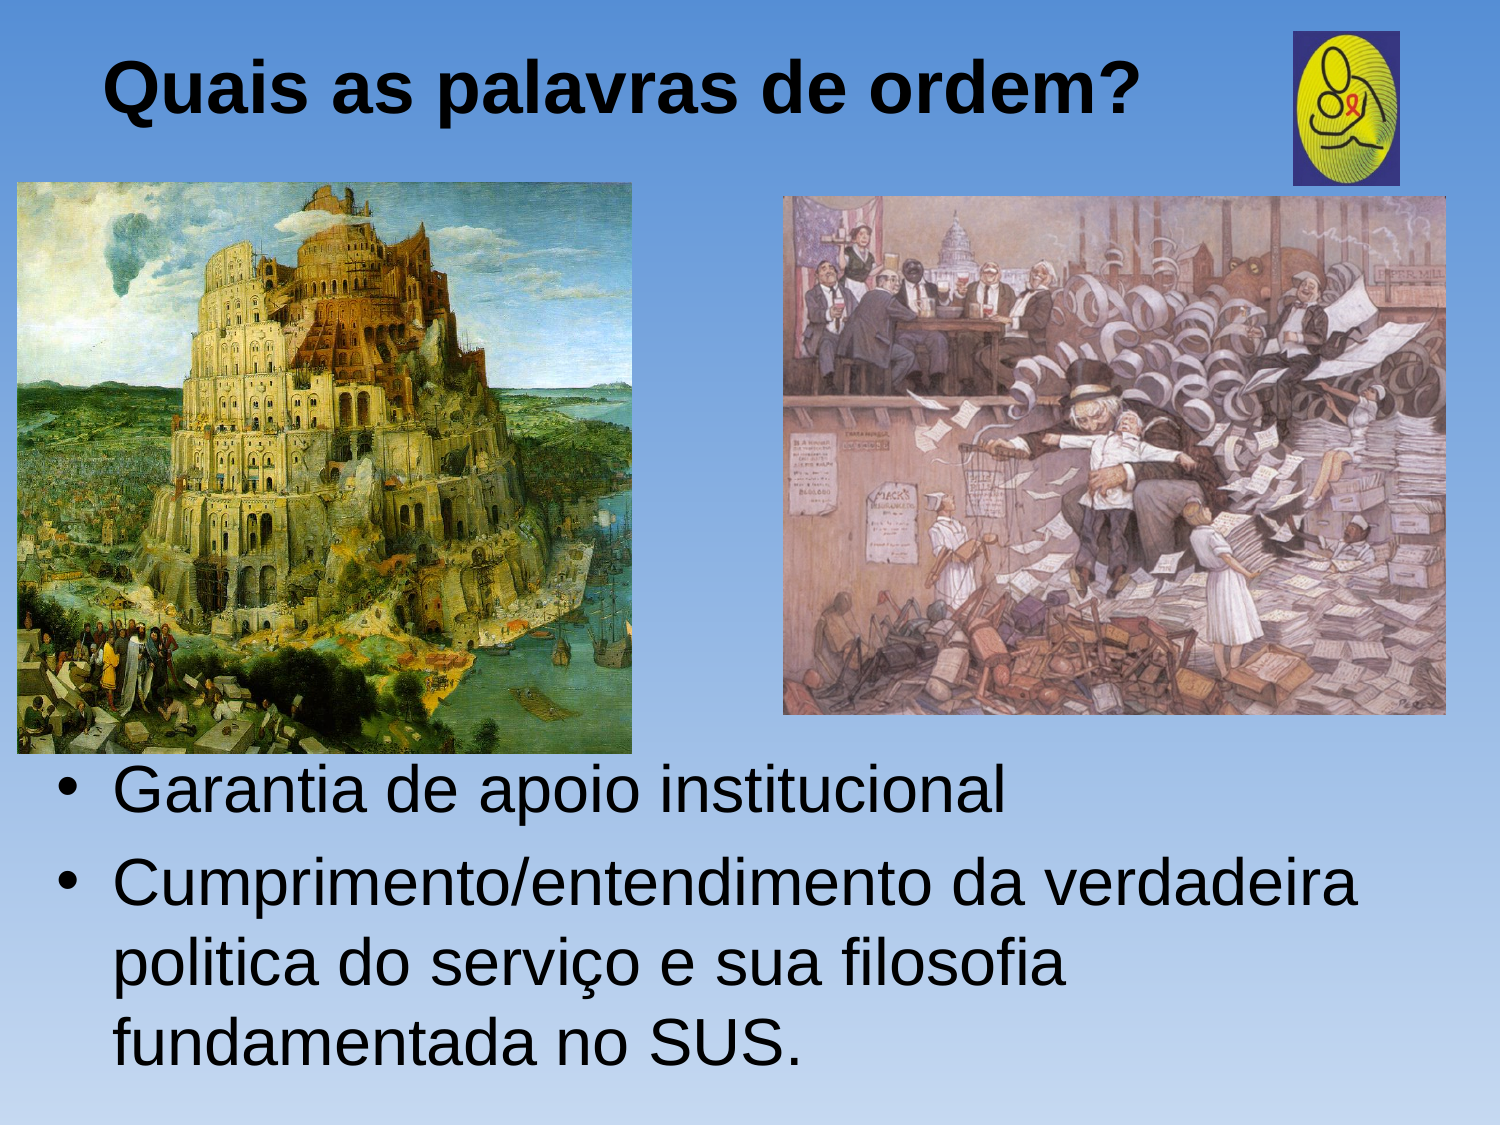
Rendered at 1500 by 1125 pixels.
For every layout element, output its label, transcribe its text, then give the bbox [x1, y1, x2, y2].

picture [1293, 31, 1400, 186]
picture [782, 196, 1446, 715]
picture [17, 181, 633, 754]
text_box Garantia de apoio institucional Cumprimento/entendimento da verdadeira politica do serviço e sua filosofia fundamentada no SUS. [41, 645, 1446, 1087]
text_box Quais as palavras de ordem? [87, 31, 1223, 137]
